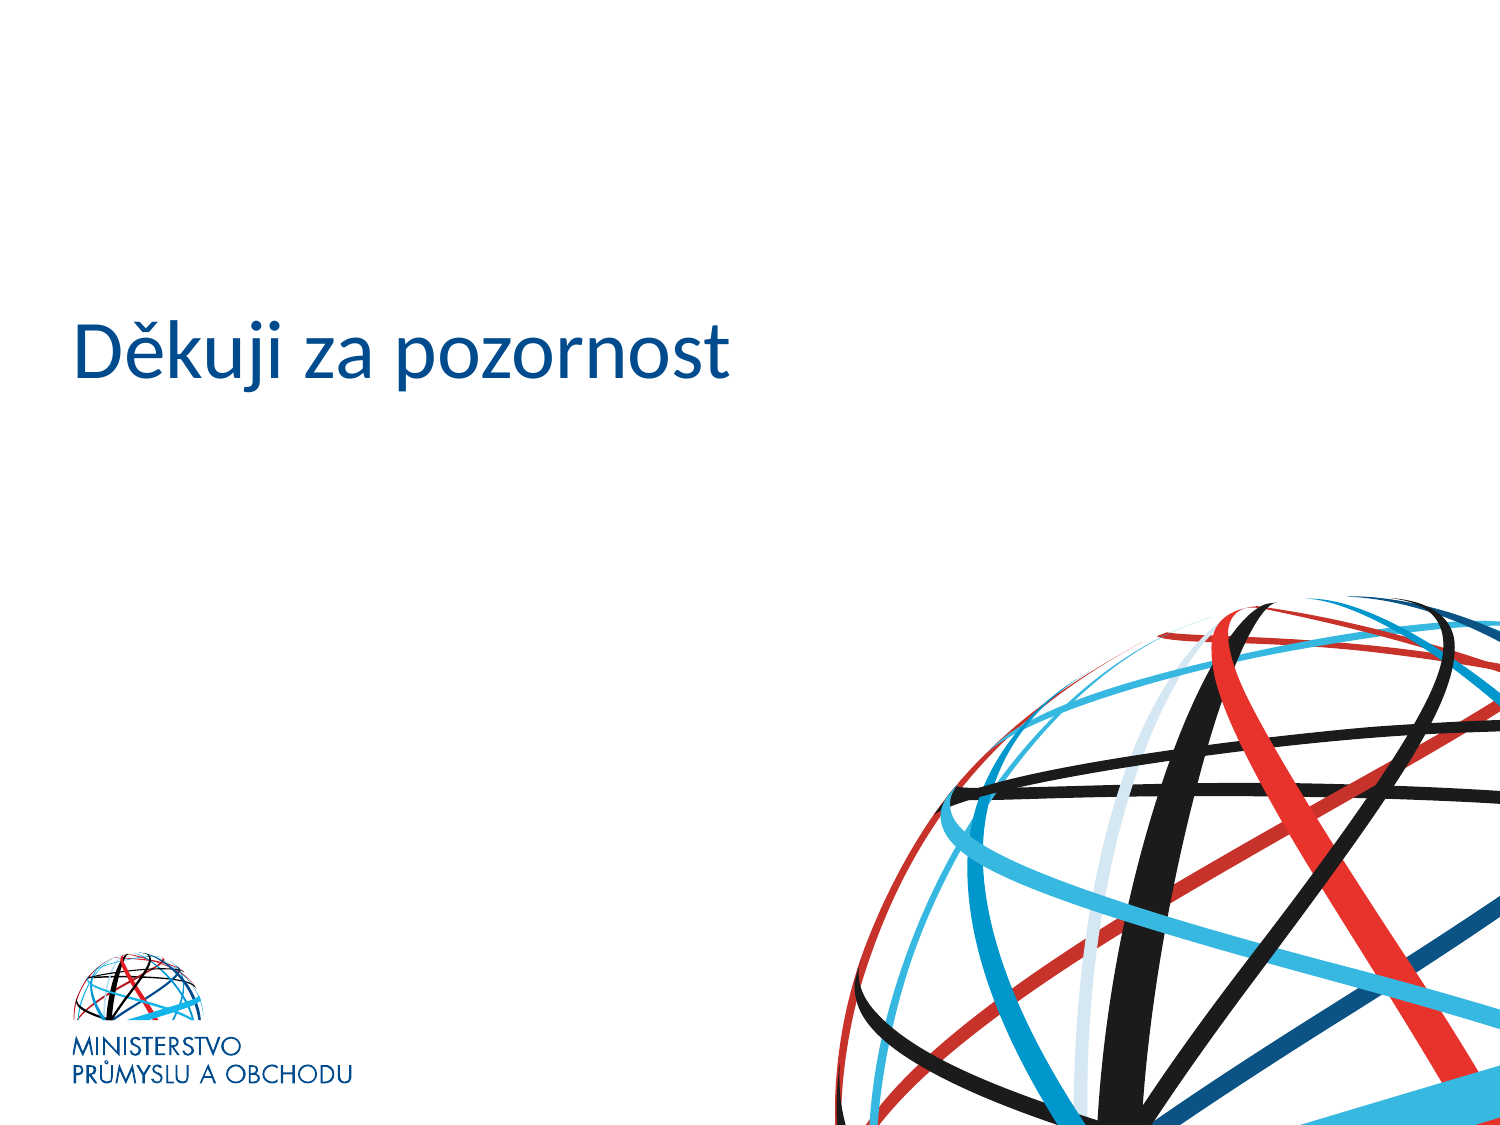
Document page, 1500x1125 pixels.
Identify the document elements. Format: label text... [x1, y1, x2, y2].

title Děkuji za pozornost [72, 295, 1425, 397]
